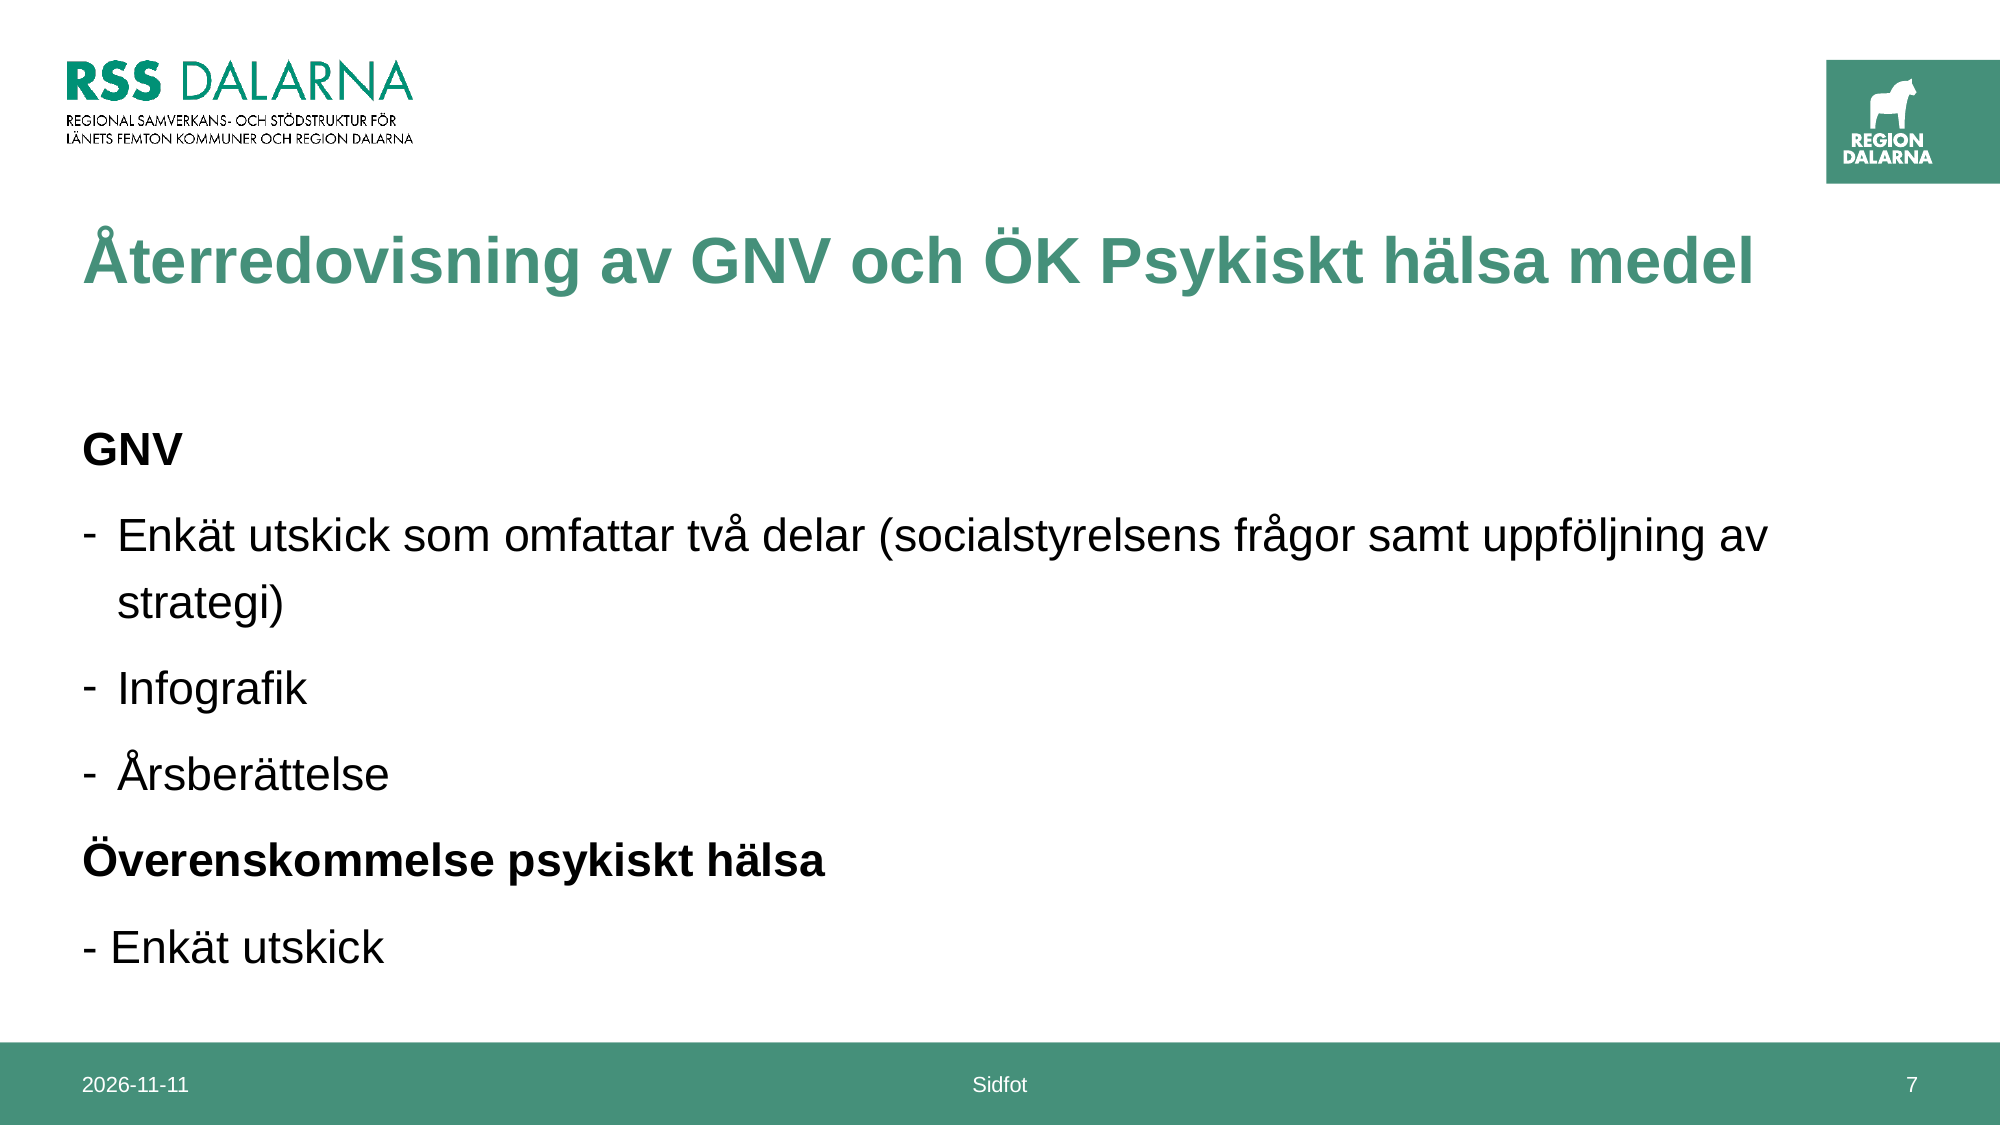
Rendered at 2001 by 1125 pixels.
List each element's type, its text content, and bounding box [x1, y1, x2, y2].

list GNV Enkät utskick som omfattar två delar (socialstyrelsens frågor samt uppföljning av strategi) Infografik Årsberättelse Överenskommelse psykiskt hälsa - Enkät utskick [67, 400, 1933, 987]
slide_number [66, 1042, 588, 1125]
title Återredovisning av GNV och ÖK Psykiskt hälsa medel [67, 197, 1933, 397]
slide_number 7 [1412, 1042, 1933, 1125]
footer Sidfot [662, 1042, 1338, 1125]
picture [67, 59, 413, 144]
